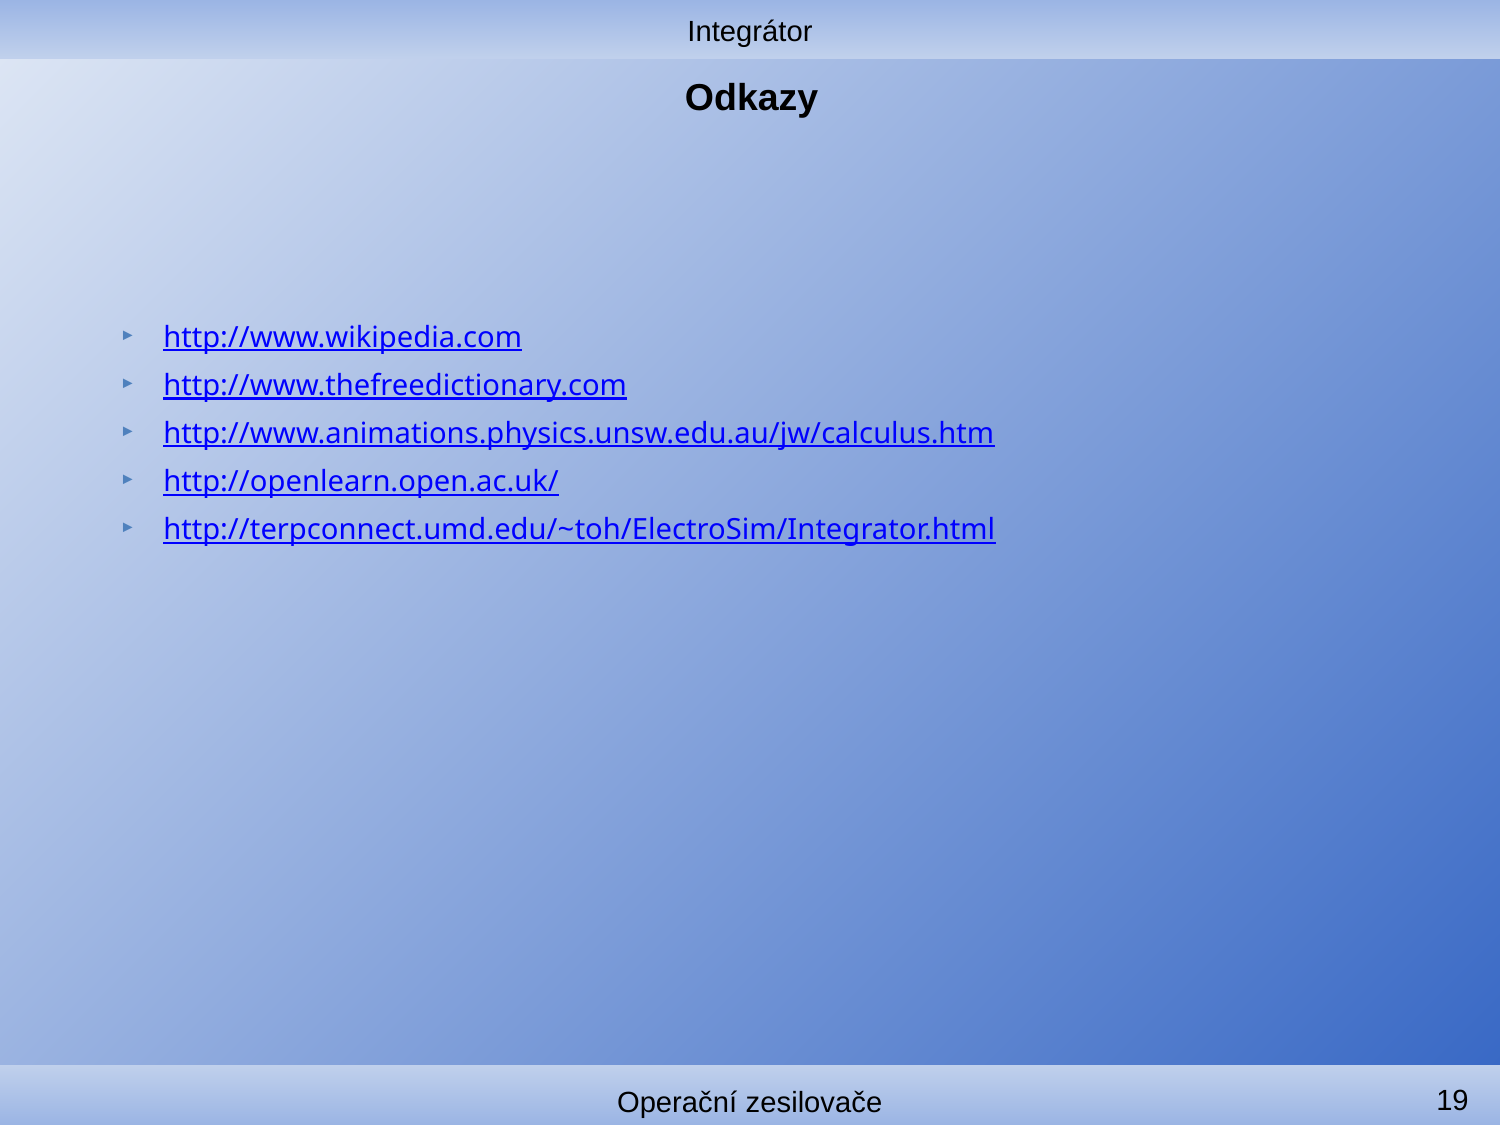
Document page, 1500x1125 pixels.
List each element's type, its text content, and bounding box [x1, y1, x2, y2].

footer Operační zesilovače [0, 1065, 1500, 1125]
slide_number 19 [1399, 1063, 1484, 1124]
title Odkazy [76, 65, 1427, 127]
text_box http://www.wikipedia.com http://www.thefreedictionary.com http://www.animations.physics.unsw.edu.au/jw/calculus.htm http://openlearn.open.ac.uk/ http://terpconnect.umd.edu/~toh/ElectroSim/Integrator.html [88, 267, 1439, 823]
slide_number Integrátor [0, 0, 1500, 59]
